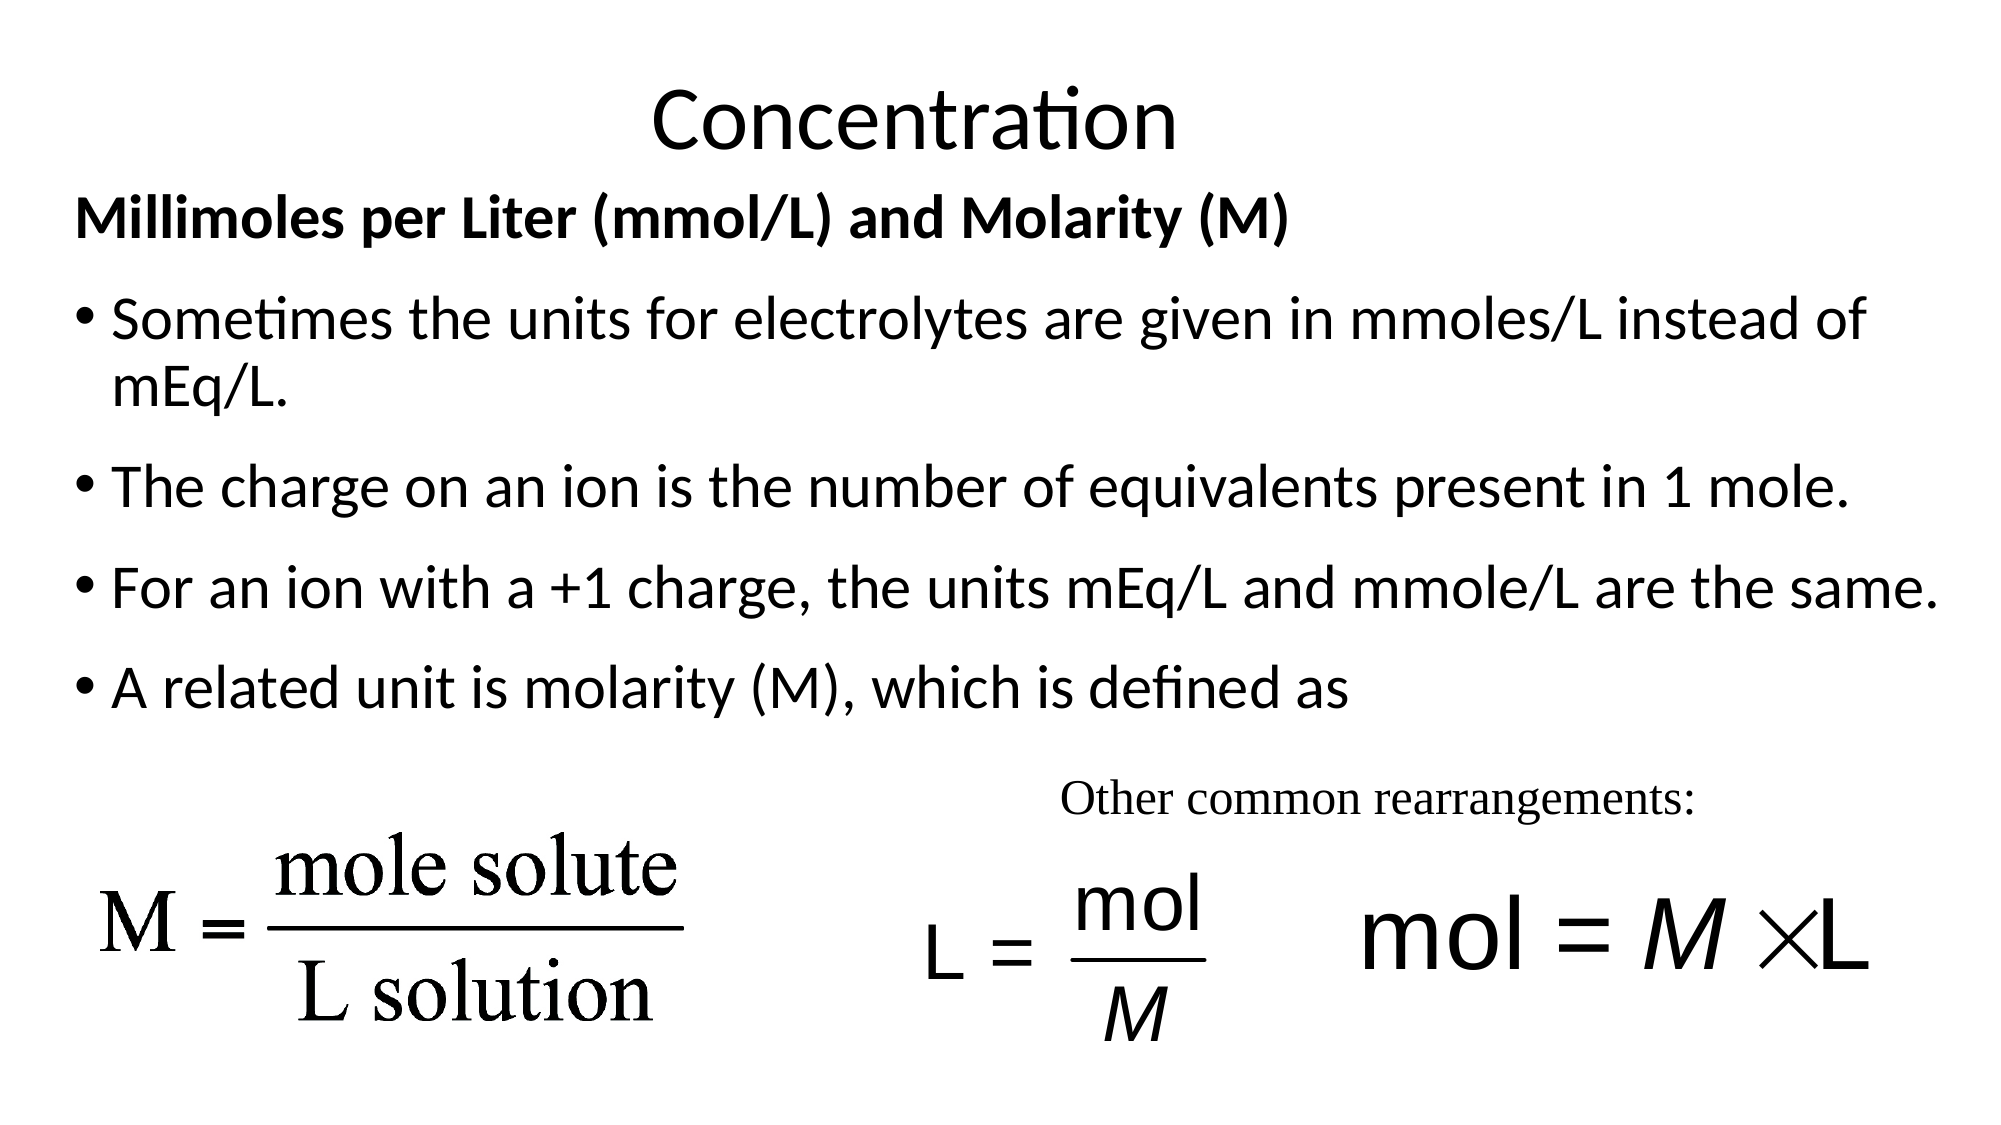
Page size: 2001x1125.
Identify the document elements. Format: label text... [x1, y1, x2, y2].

text_box Other common rearrangements: [1044, 756, 1752, 832]
list Millimoles per Liter (mmol/L) and Molarity (M) Sometimes the units for electrolytes are given in mmoles/L instead of mEq/L. The charge on an ion is the number of equivalents present in 1 mole. For an ion with a +1 charge, the units mEq/L and mmole/L are the same. A related unit is molarity (M), which is defined as [59, 176, 1967, 722]
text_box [1347, 875, 1892, 995]
text_box Concentration [636, 50, 1196, 176]
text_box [915, 854, 1219, 1059]
picture [100, 832, 684, 1021]
